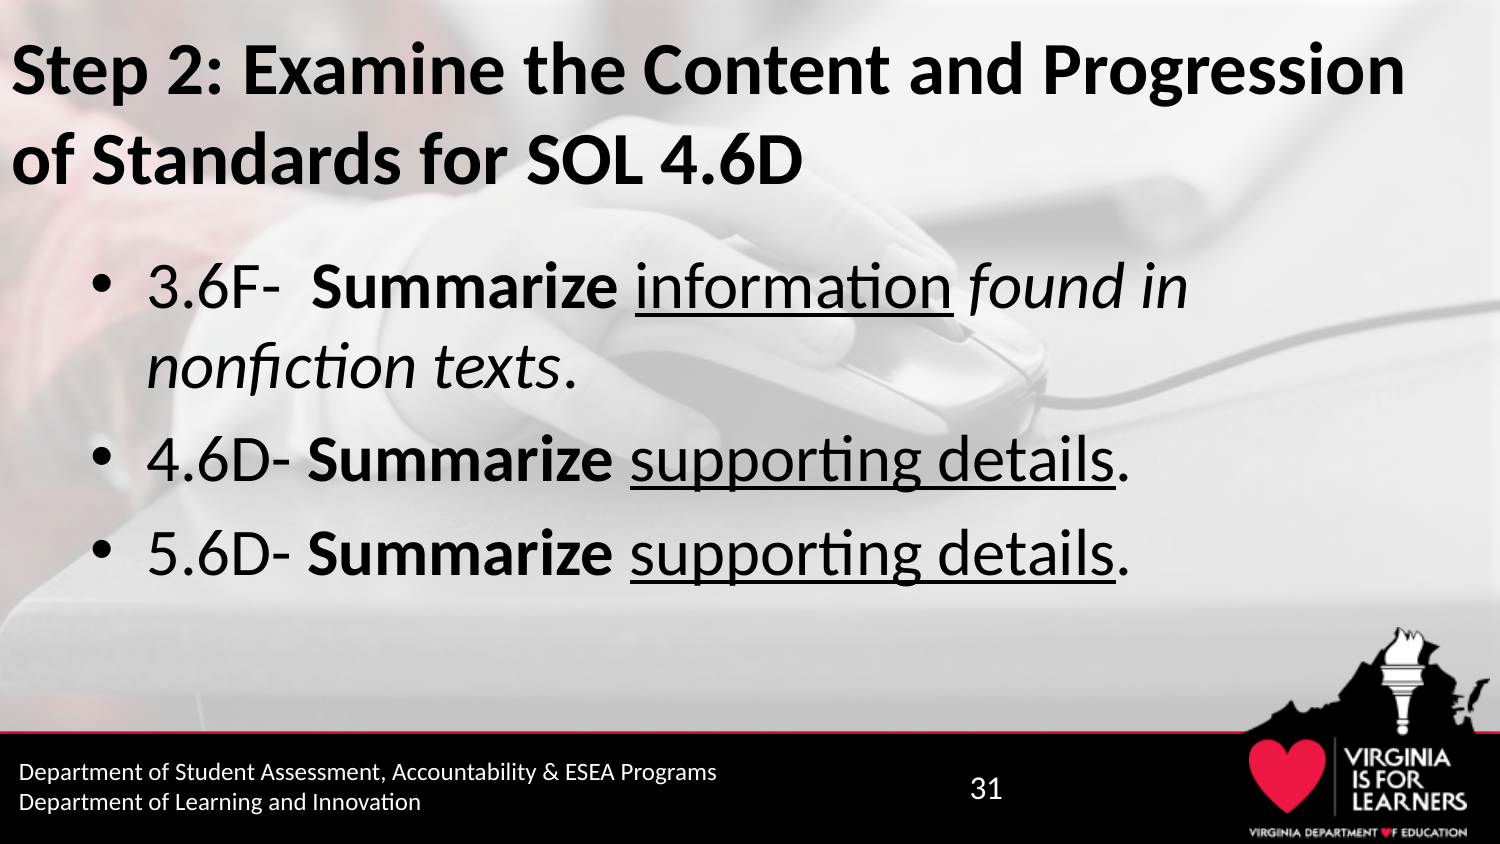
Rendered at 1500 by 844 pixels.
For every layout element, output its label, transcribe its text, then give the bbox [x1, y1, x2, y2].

picture [1425, 627, 1490, 736]
picture [1249, 737, 1467, 838]
list 3.6F- Summarize information found in nonfiction texts. 4.6D- Summarize supporting details. 5.6D- Summarize supporting details. [75, 234, 1425, 760]
title Step 2: Examine the Content and Progression of Standards for SOL 4.6D [0, 34, 1496, 185]
